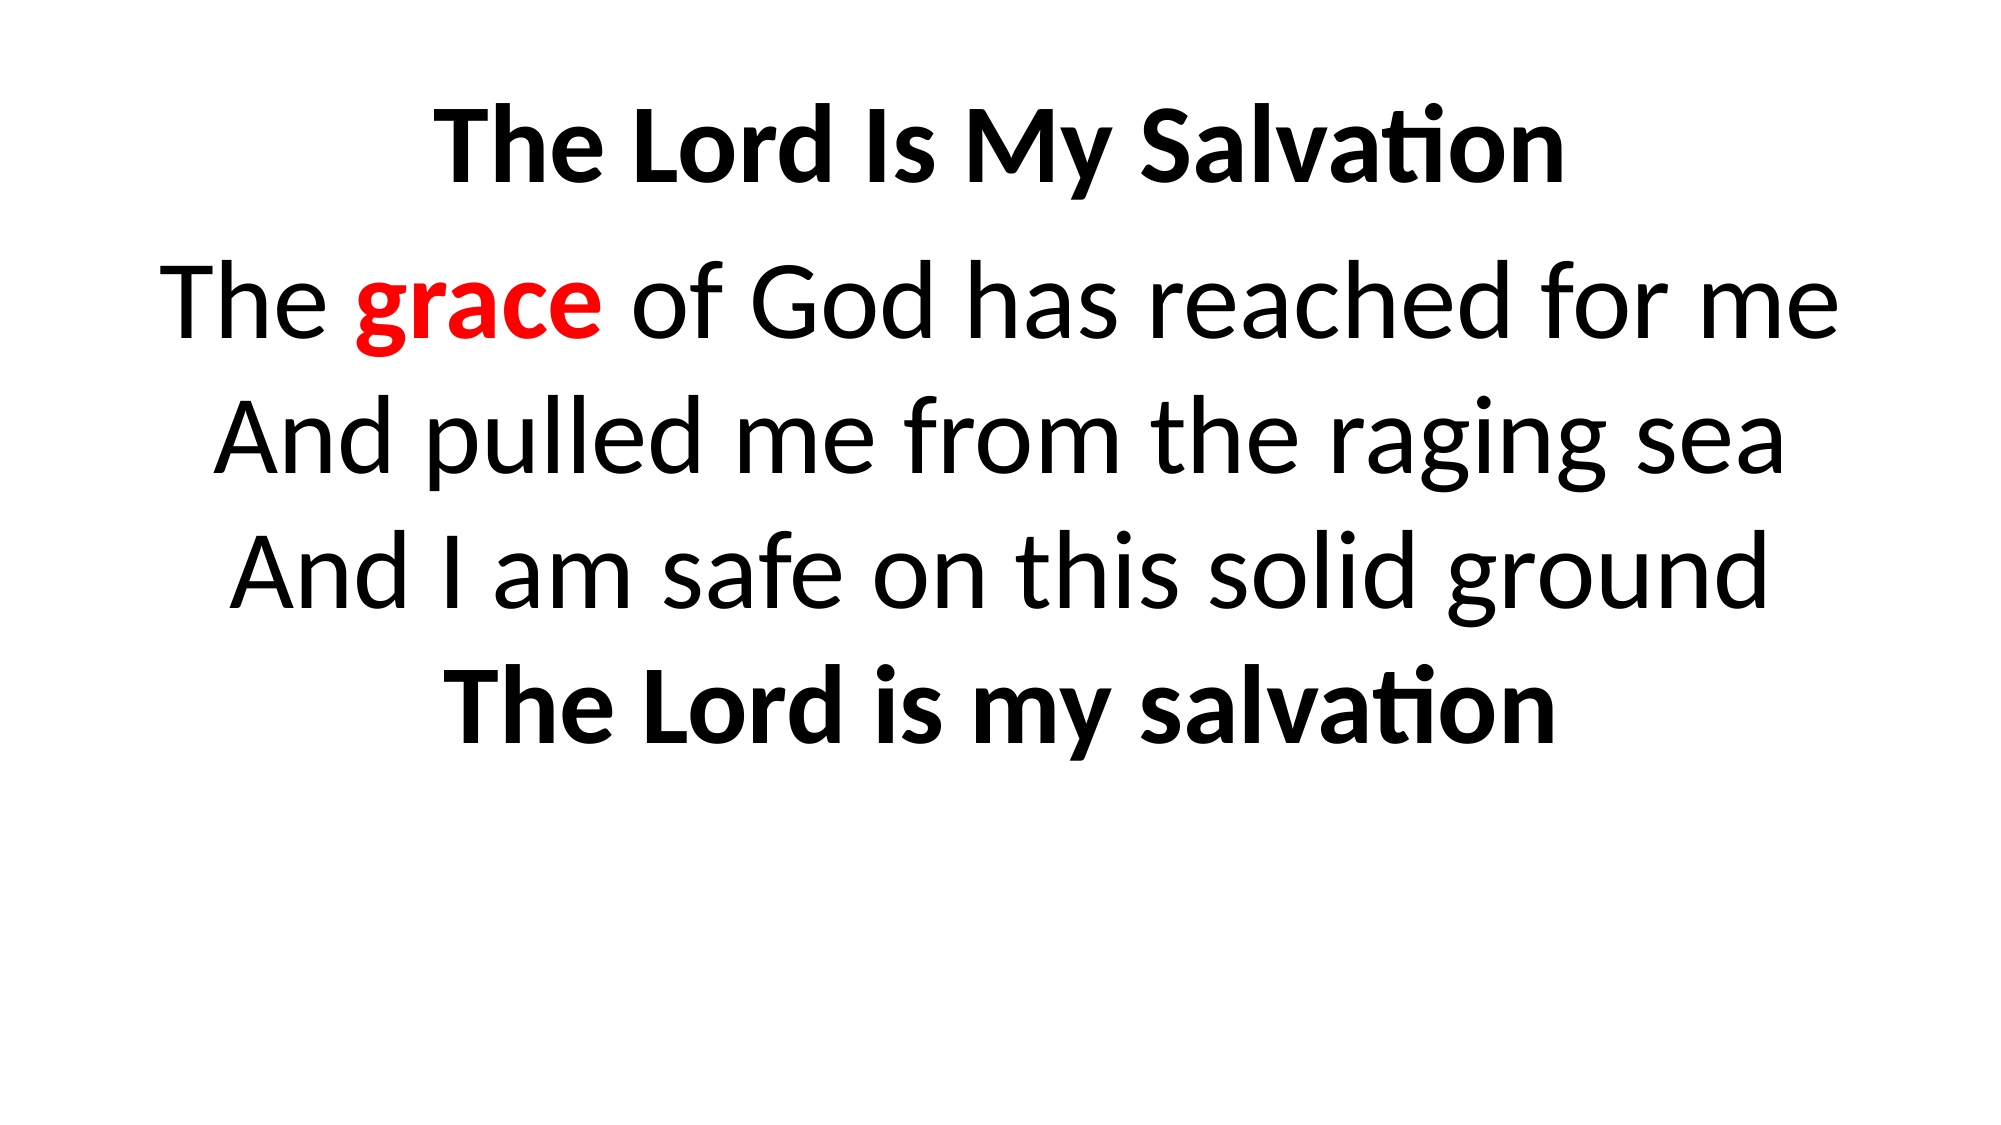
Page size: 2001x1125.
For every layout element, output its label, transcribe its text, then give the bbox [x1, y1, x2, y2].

subtitle The Lord Is My Salvation The grace of God has reached for me And pulled me from the raging sea And I am safe on this solid ground The Lord is my salvation [104, 62, 1900, 1050]
